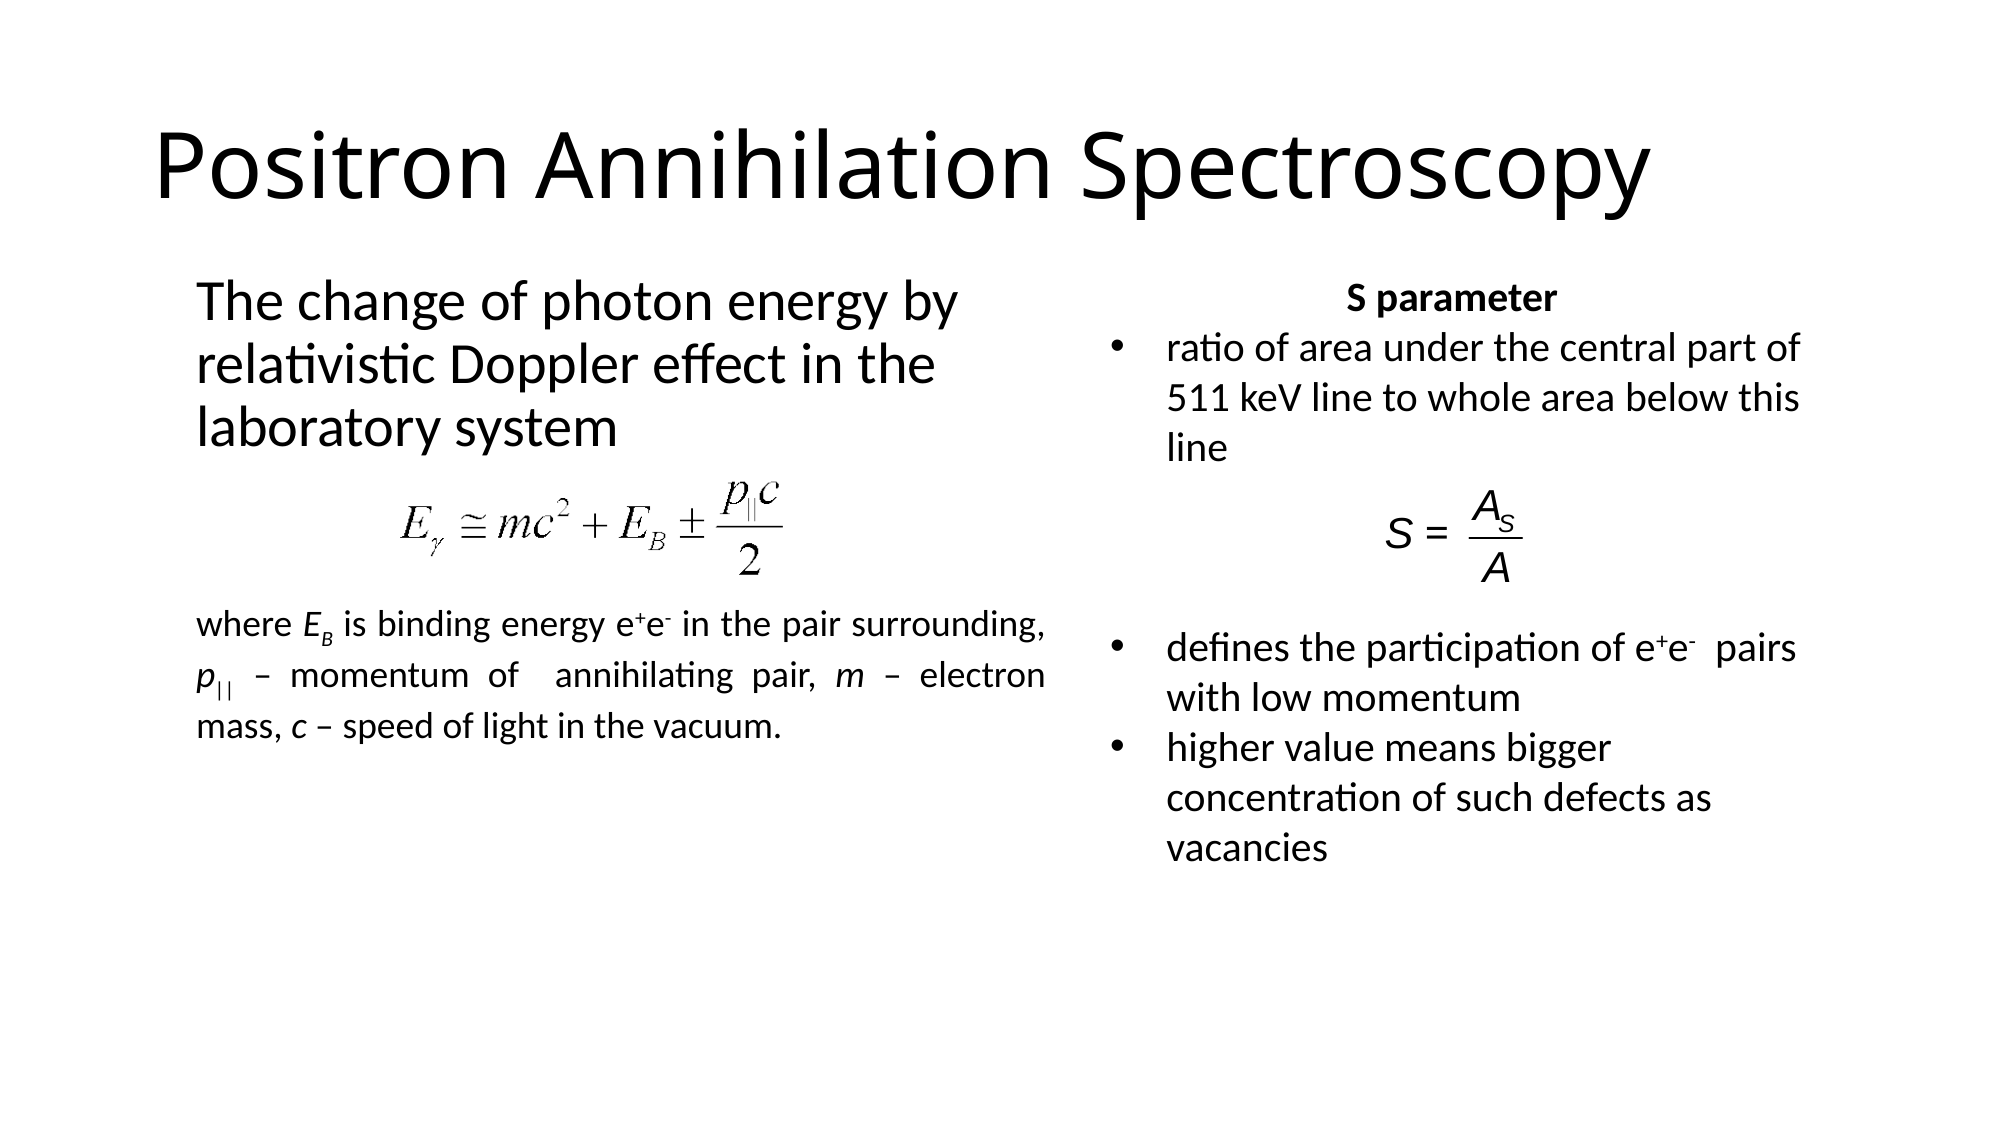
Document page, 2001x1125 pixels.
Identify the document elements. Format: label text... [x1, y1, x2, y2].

picture [397, 463, 786, 579]
text_box S parameter ratio of area under the central part of 511 keV line to whole area below this line defines the participation of e+e- pairs with low momentum higher value means bigger concentration of such defects as vacancies [1095, 262, 1819, 878]
list The change of photon energy by relativistic Doppler effect in the laboratory system [181, 262, 1063, 1013]
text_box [1379, 474, 1535, 592]
title Positron Annihilation Spectroscopy [137, 59, 1863, 278]
text_box where EB is binding energy e+e- in the pair surrounding, p|| – momentum of annihilating pair, m – electron mass, c – speed of light in the vacuum. [181, 591, 1061, 754]
